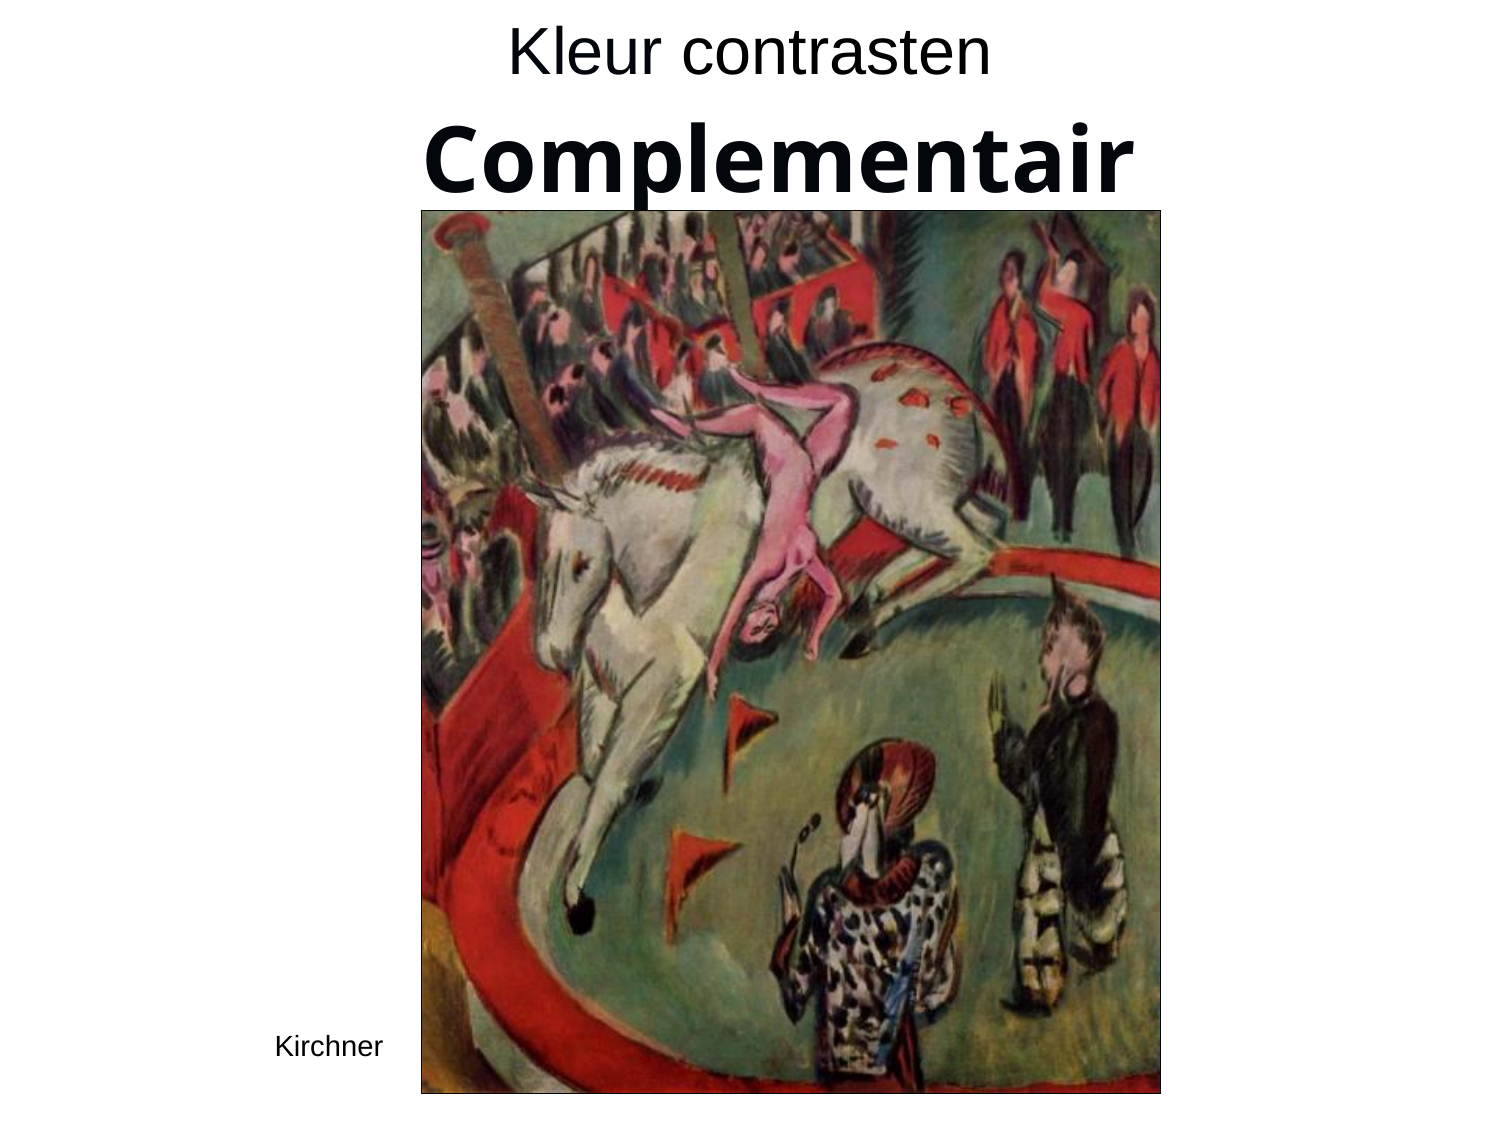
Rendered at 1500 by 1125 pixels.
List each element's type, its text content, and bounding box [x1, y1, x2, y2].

text_box Kirchner [128, 1019, 399, 1070]
text_box Complementair [81, 93, 1477, 219]
subtitle Kleur contrasten [46, 0, 1454, 176]
picture [421, 210, 1162, 1094]
